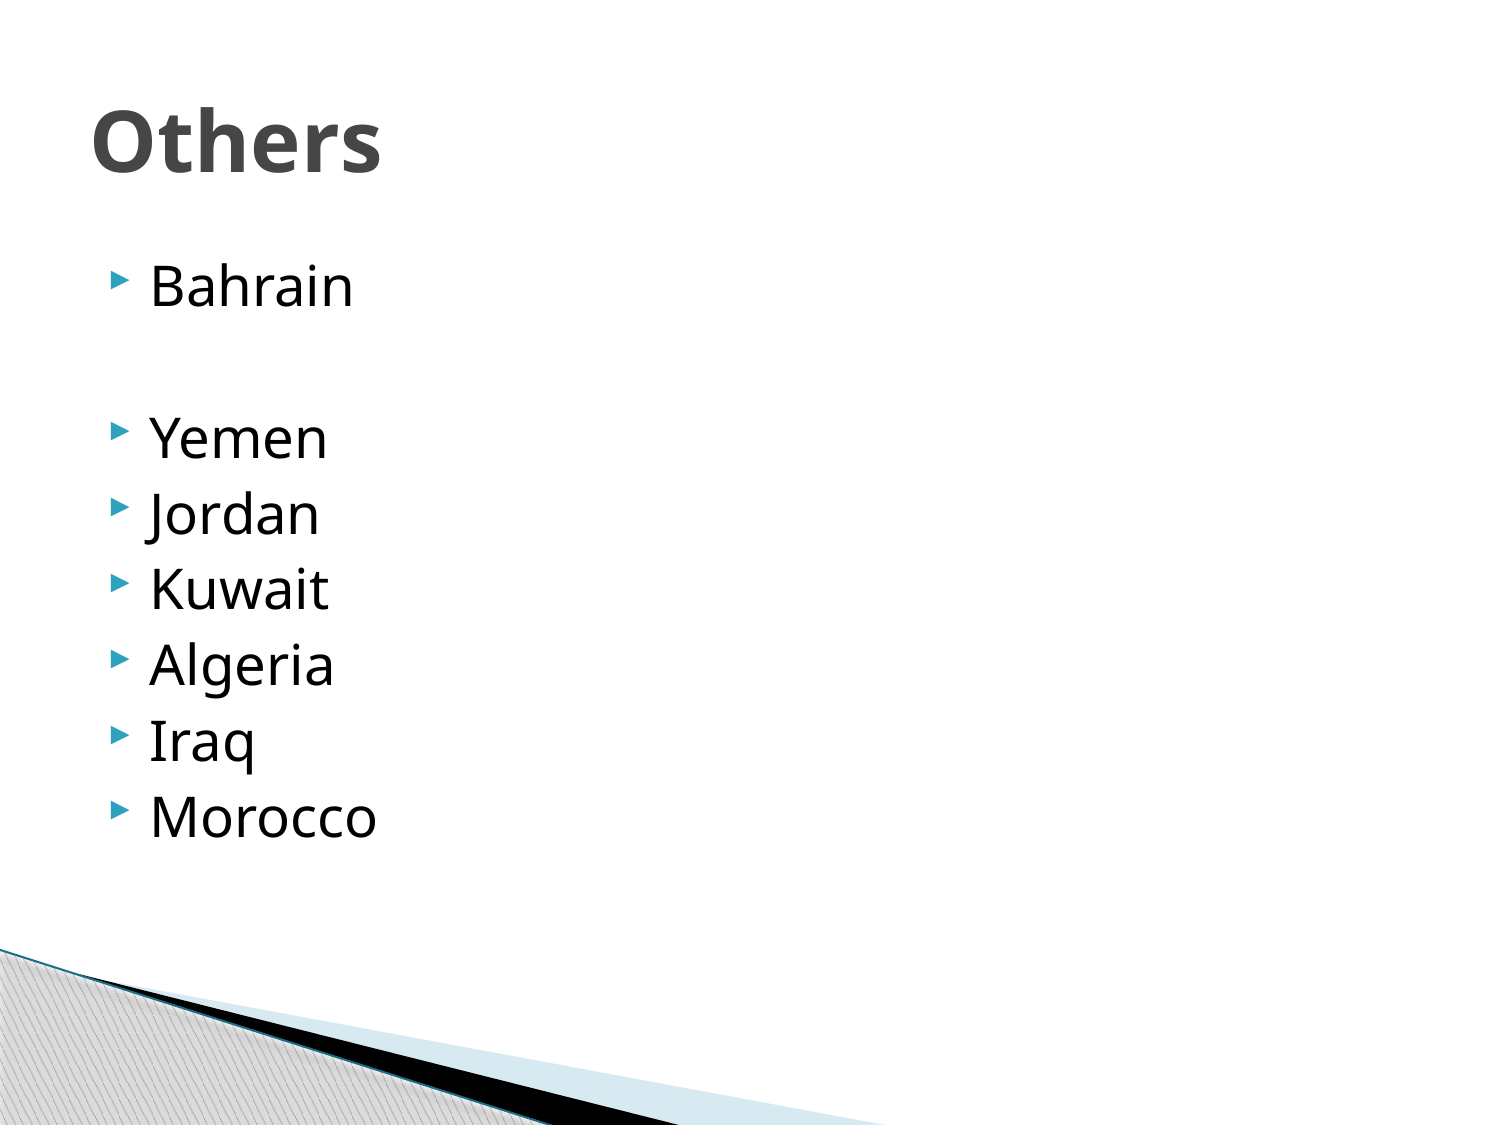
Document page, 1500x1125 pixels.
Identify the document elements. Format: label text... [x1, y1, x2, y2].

list Bahrain Yemen Jordan Kuwait Algeria Iraq Morocco [75, 243, 1425, 986]
title Others [75, 45, 1425, 233]
